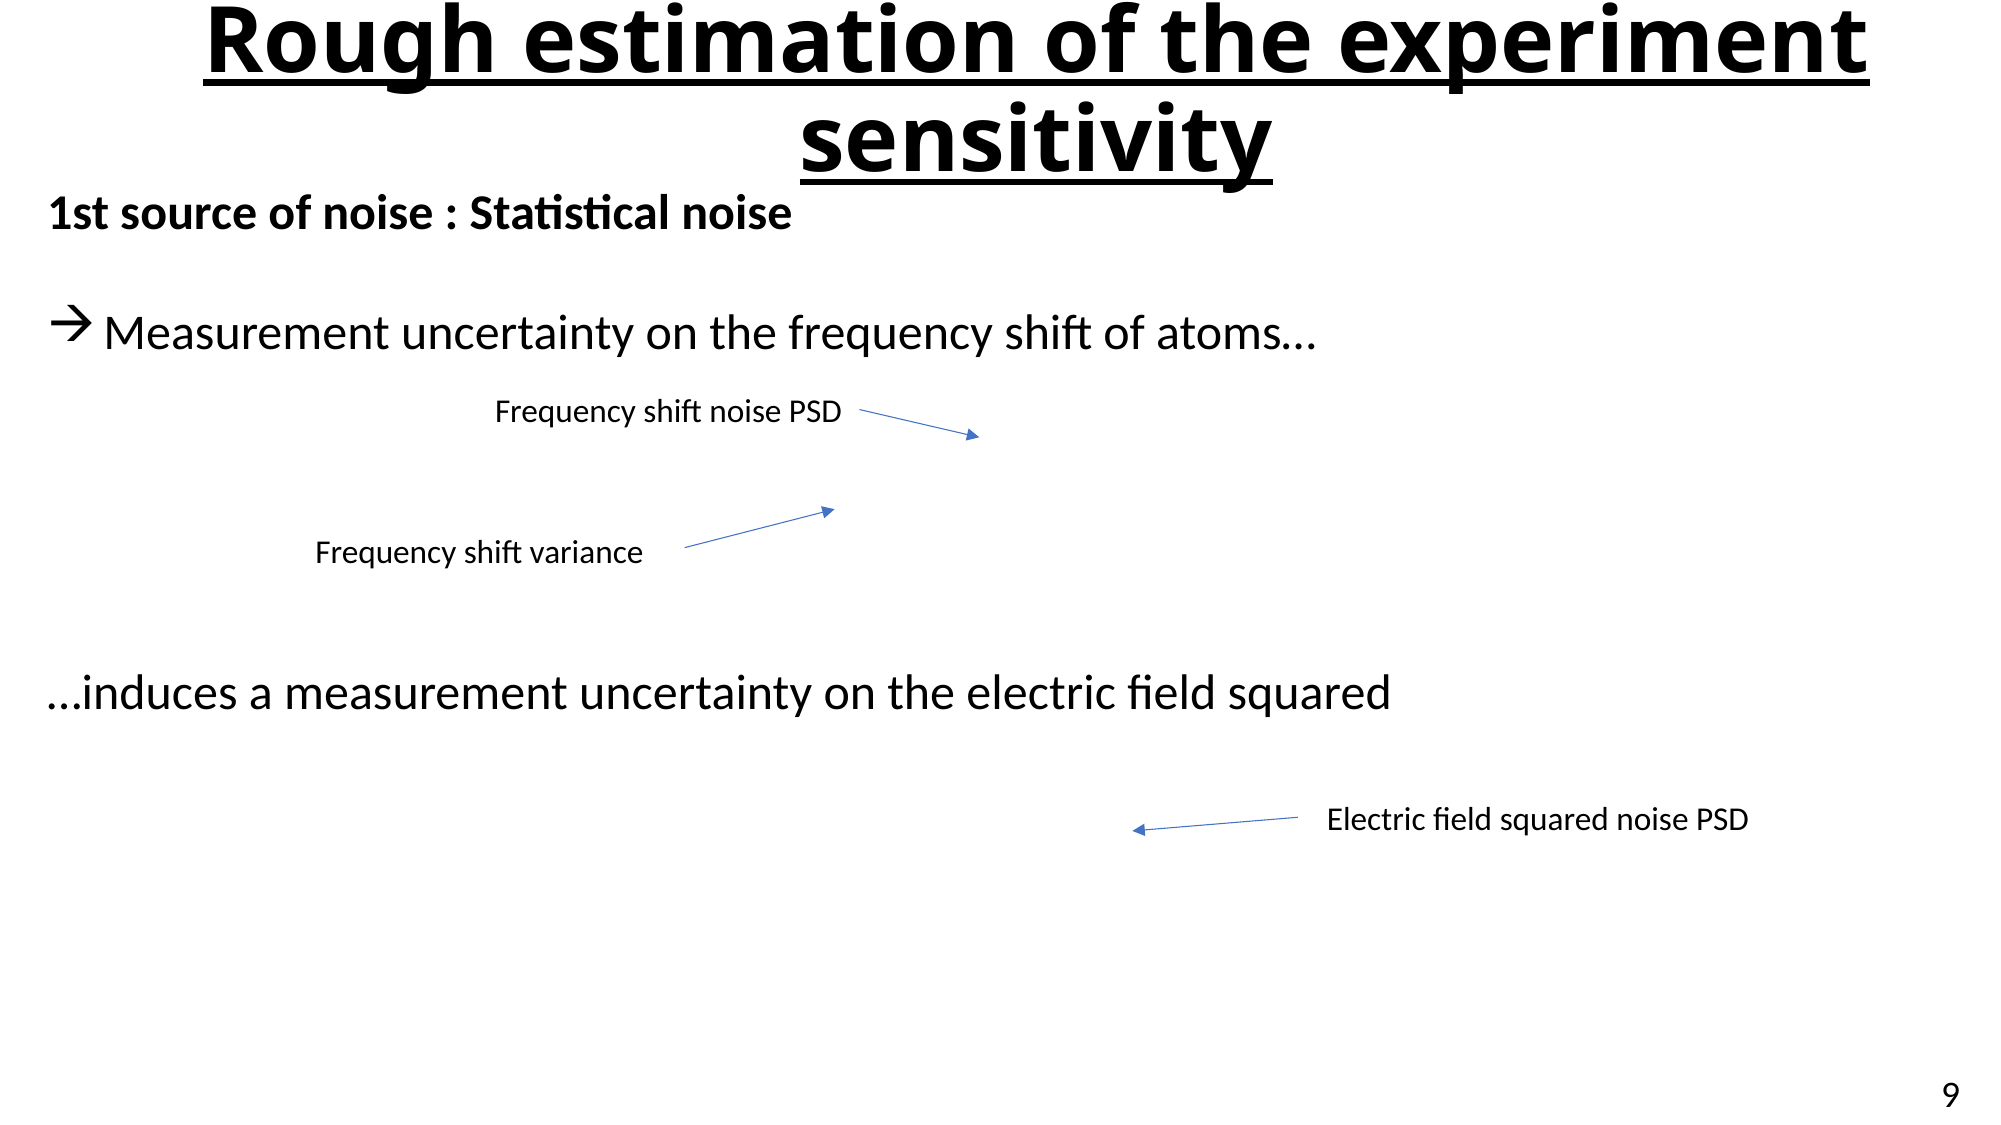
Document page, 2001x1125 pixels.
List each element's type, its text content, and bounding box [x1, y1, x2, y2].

text_box Frequency shift variance [300, 522, 762, 578]
text_box Electric field squared noise PSD [1312, 789, 1773, 845]
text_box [859, 409, 980, 438]
text_box [18, 182, 1941, 1091]
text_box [684, 509, 835, 548]
text_box Frequency shift noise PSD [480, 381, 941, 437]
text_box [1132, 817, 1298, 831]
text_box 9 [1926, 1062, 2000, 1123]
title Rough estimation of the experiment sensitivity [105, 0, 1968, 202]
